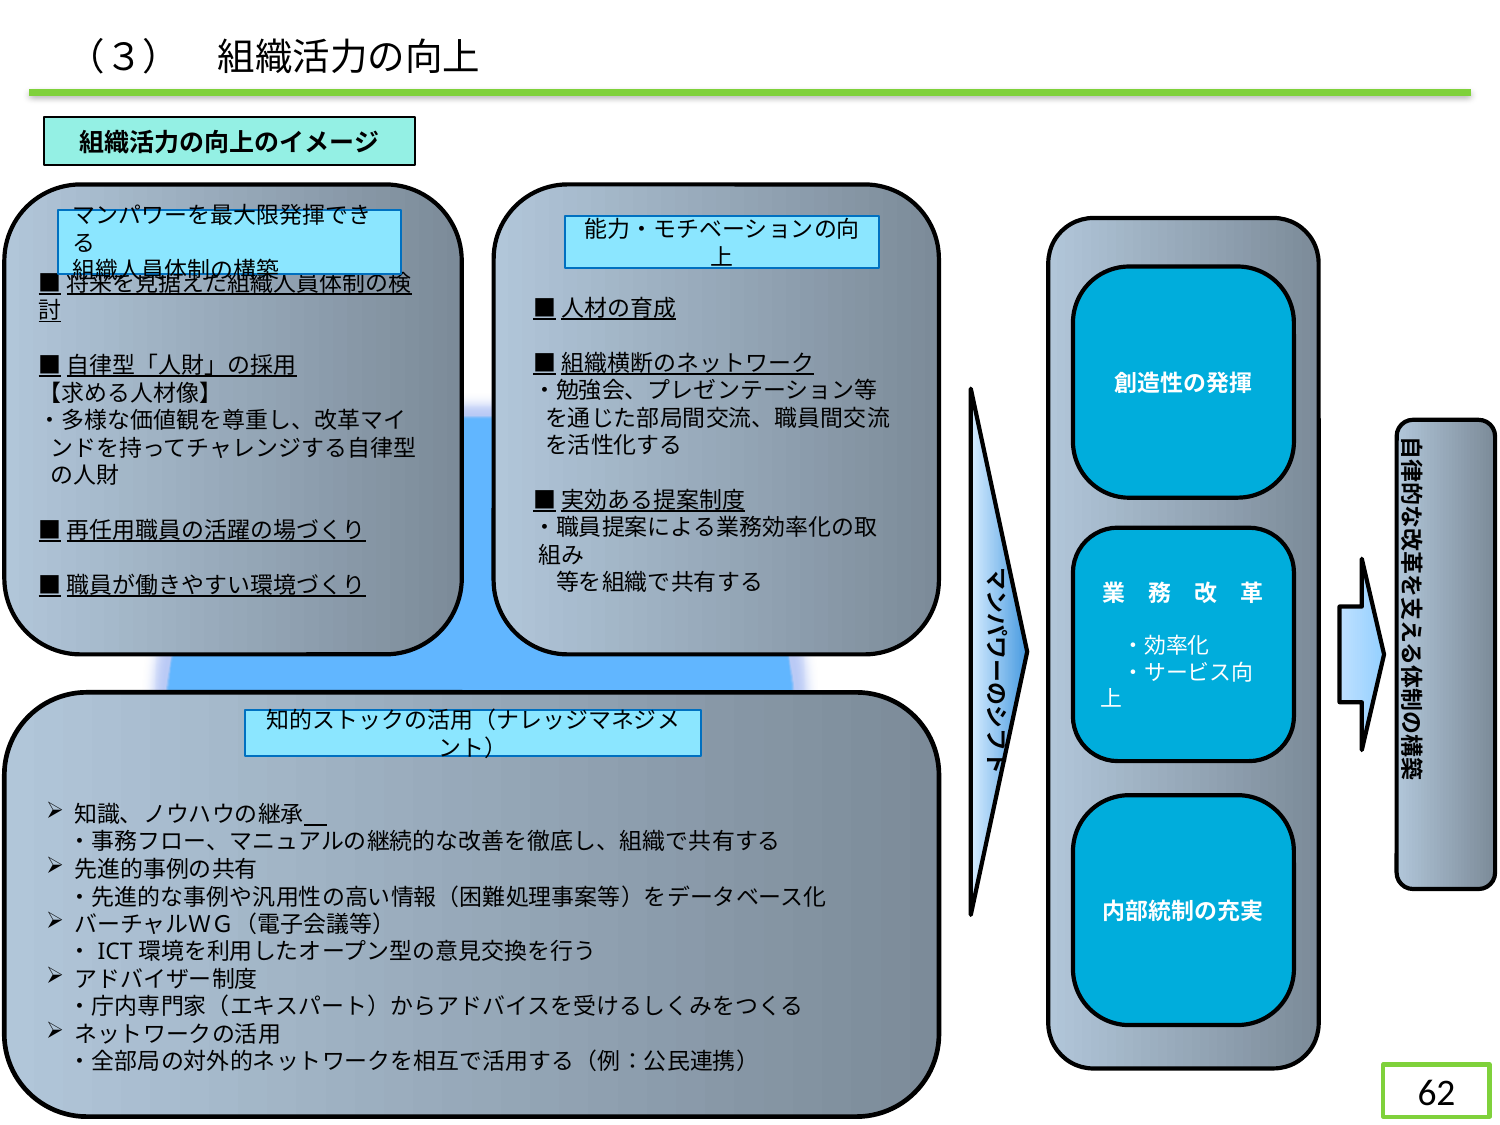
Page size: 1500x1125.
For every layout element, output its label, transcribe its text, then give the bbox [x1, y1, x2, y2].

text_box 組織活力の向上のイメージ [42, 115, 417, 167]
text_box 能力・モチベーションの向上 [563, 214, 881, 271]
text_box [960, 388, 1028, 916]
text_box マンパワーを最大限発揮できる 組織人員体制の構築 [56, 208, 403, 276]
text_box ■将来を見据えた組織人員体制の検討 ■自律型「人財」の採用 【求める人材像】 ・多様な価値観を尊重し、改革マインドを持ってチャレンジする自律型の人財 ■再任用職員の活躍の場づくり ■職員が働きやすい環境づくり [2, 182, 464, 657]
text_box [1337, 556, 1387, 753]
text_box [168, 417, 794, 690]
text_box ■人材の育成 ■組織横断のネットワーク ・勉強会、プレゼンテーション等を通じた部局間交流、職員間交流を活性化する ■実効ある提案制度 ・職員提案による業務効率化の取組み 等を組織で共有する [491, 182, 942, 657]
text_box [1048, 217, 1319, 1069]
text_box 自律的な改革を支える体制の構築 [1394, 417, 1498, 892]
text_box （３） 組織活力の向上 [53, 26, 1437, 86]
text_box 61 [1381, 1062, 1492, 1119]
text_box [4, 692, 940, 1117]
